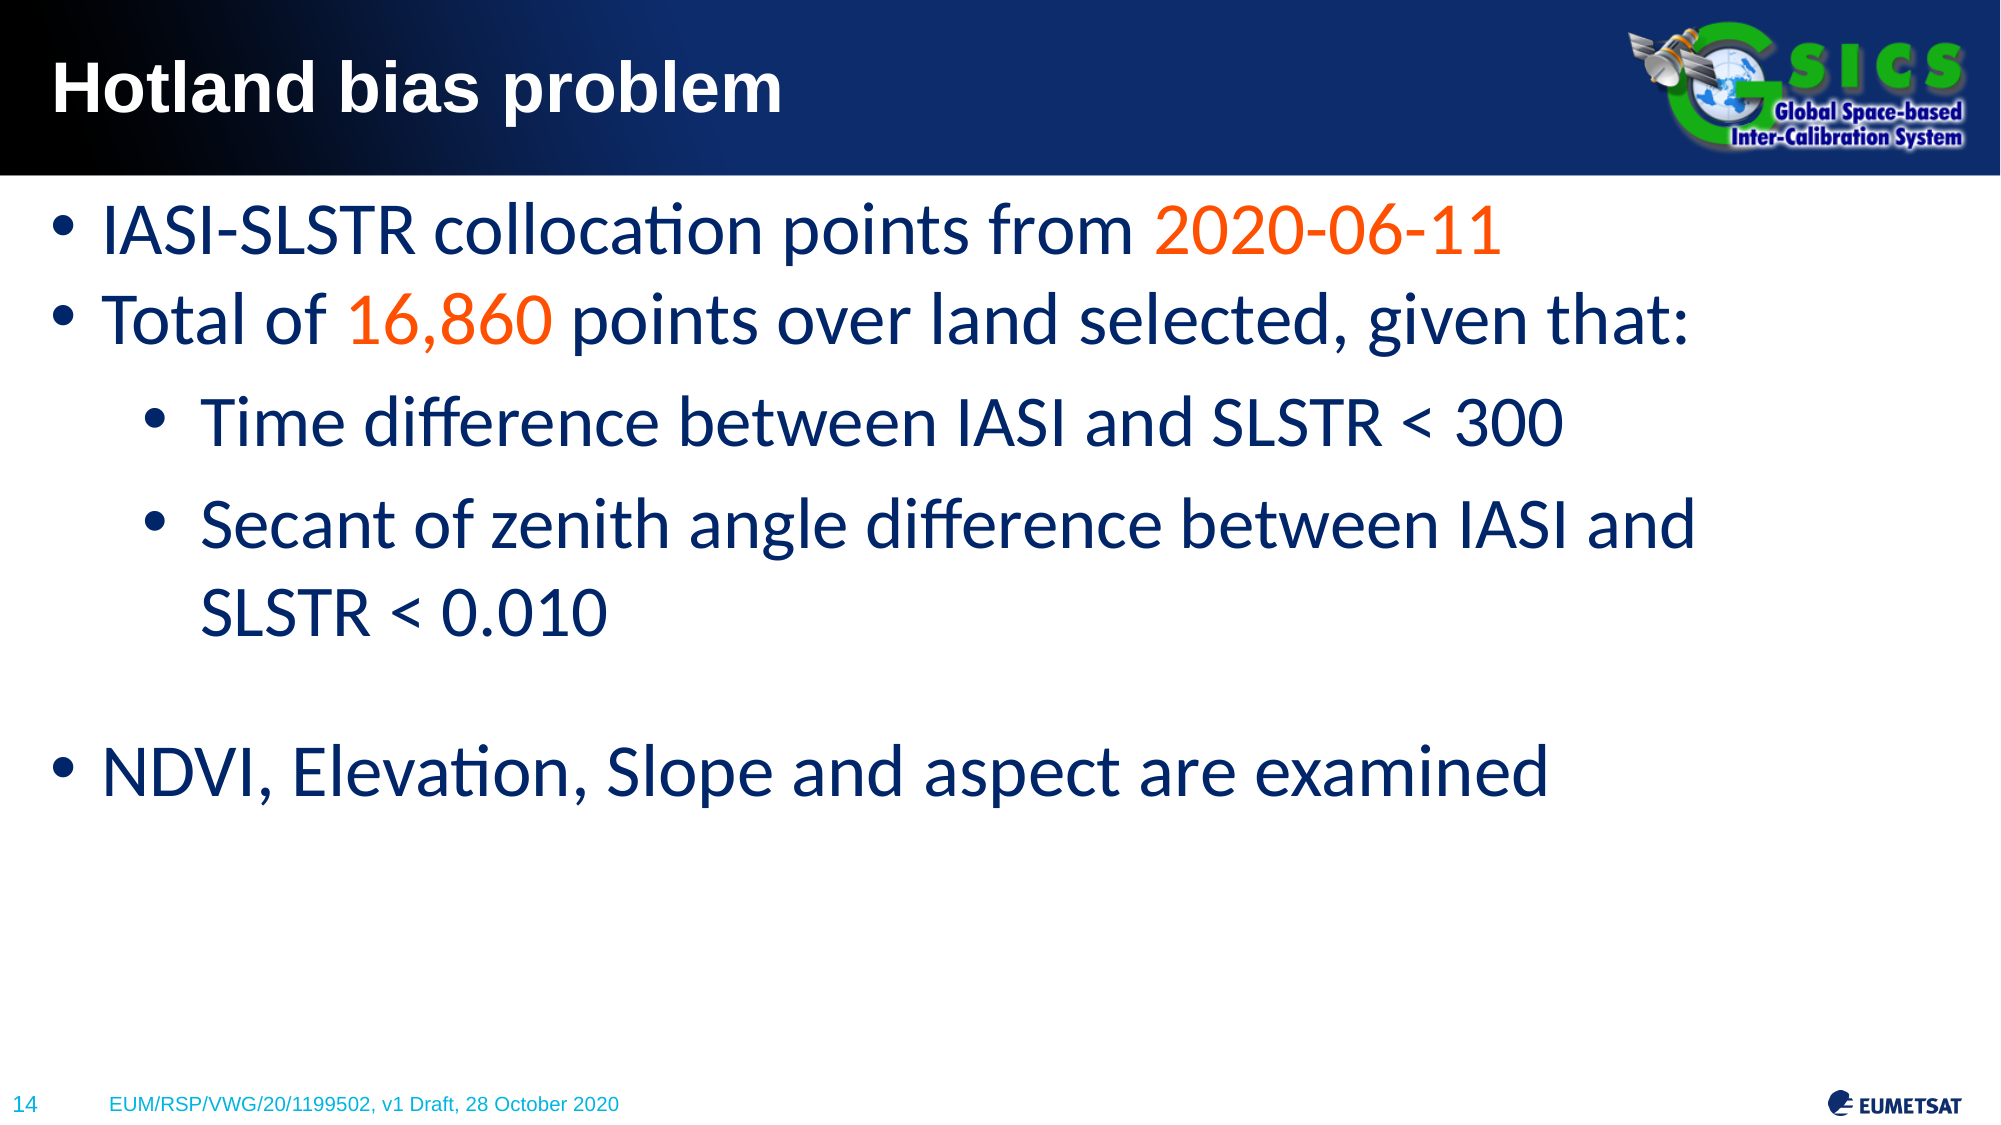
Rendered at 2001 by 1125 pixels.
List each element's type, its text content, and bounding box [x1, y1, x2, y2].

list IASI-SLSTR collocation points from 2020-06-11 Total of 16,860 points over land selected, given that: Time difference between IASI and SLSTR < 300 Secant of zenith angle difference between IASI and SLSTR < 0.010 NDVI, Elevation, Slope and aspect are examined [34, 171, 1828, 1058]
picture [0, 0, 2001, 1125]
title Hotland bias problem [0, 0, 2000, 168]
